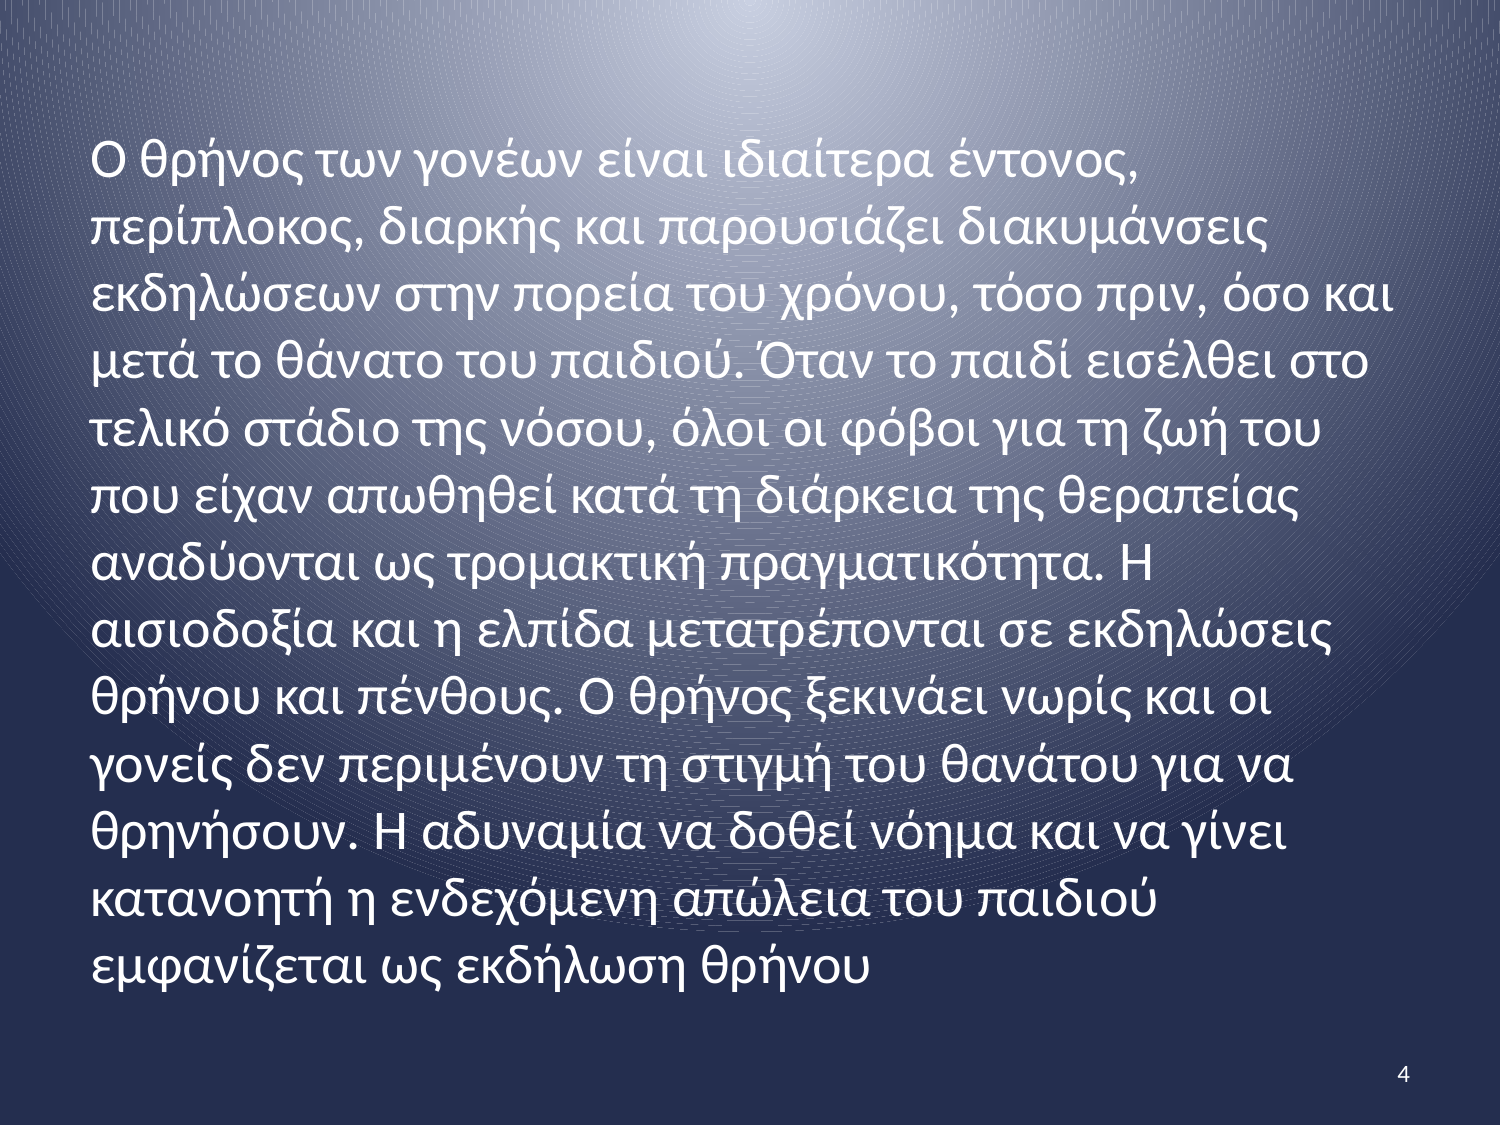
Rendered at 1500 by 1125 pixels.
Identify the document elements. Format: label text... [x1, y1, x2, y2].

slide_number 4 [1074, 1042, 1425, 1103]
list Ο θρήνος των γονέων είναι ιδιαίτερα έντονος, περίπλοκος, διαρκής και παρουσιάζει διακυμάνσεις εκδηλώσεων στην πορεία του χρόνου, τόσο πριν, όσο και μετά το θάνατο του παιδιού. Όταν το παιδί εισέλθει στο τελικό στάδιο της νόσου, όλοι οι φόβοι για τη ζωή του που είχαν απωθηθεί κατά τη διάρκεια της θεραπείας αναδύονται ως τρομακτική πραγματικότητα. Η αισιοδοξία και η ελπίδα μετατρέπονται σε εκδηλώσεις θρήνου και πένθους. Ο θρήνος ξεκινάει νωρίς και οι γονείς δεν περιμένουν τη στιγμή του θανάτου για να θρηνήσουν. Η αδυναμία να δοθεί νόημα και να γίνει κατανοητή η ενδεχόμενη απώλεια του παιδιού εμφανίζεται ως εκδήλωση θρήνου [75, 113, 1425, 1005]
